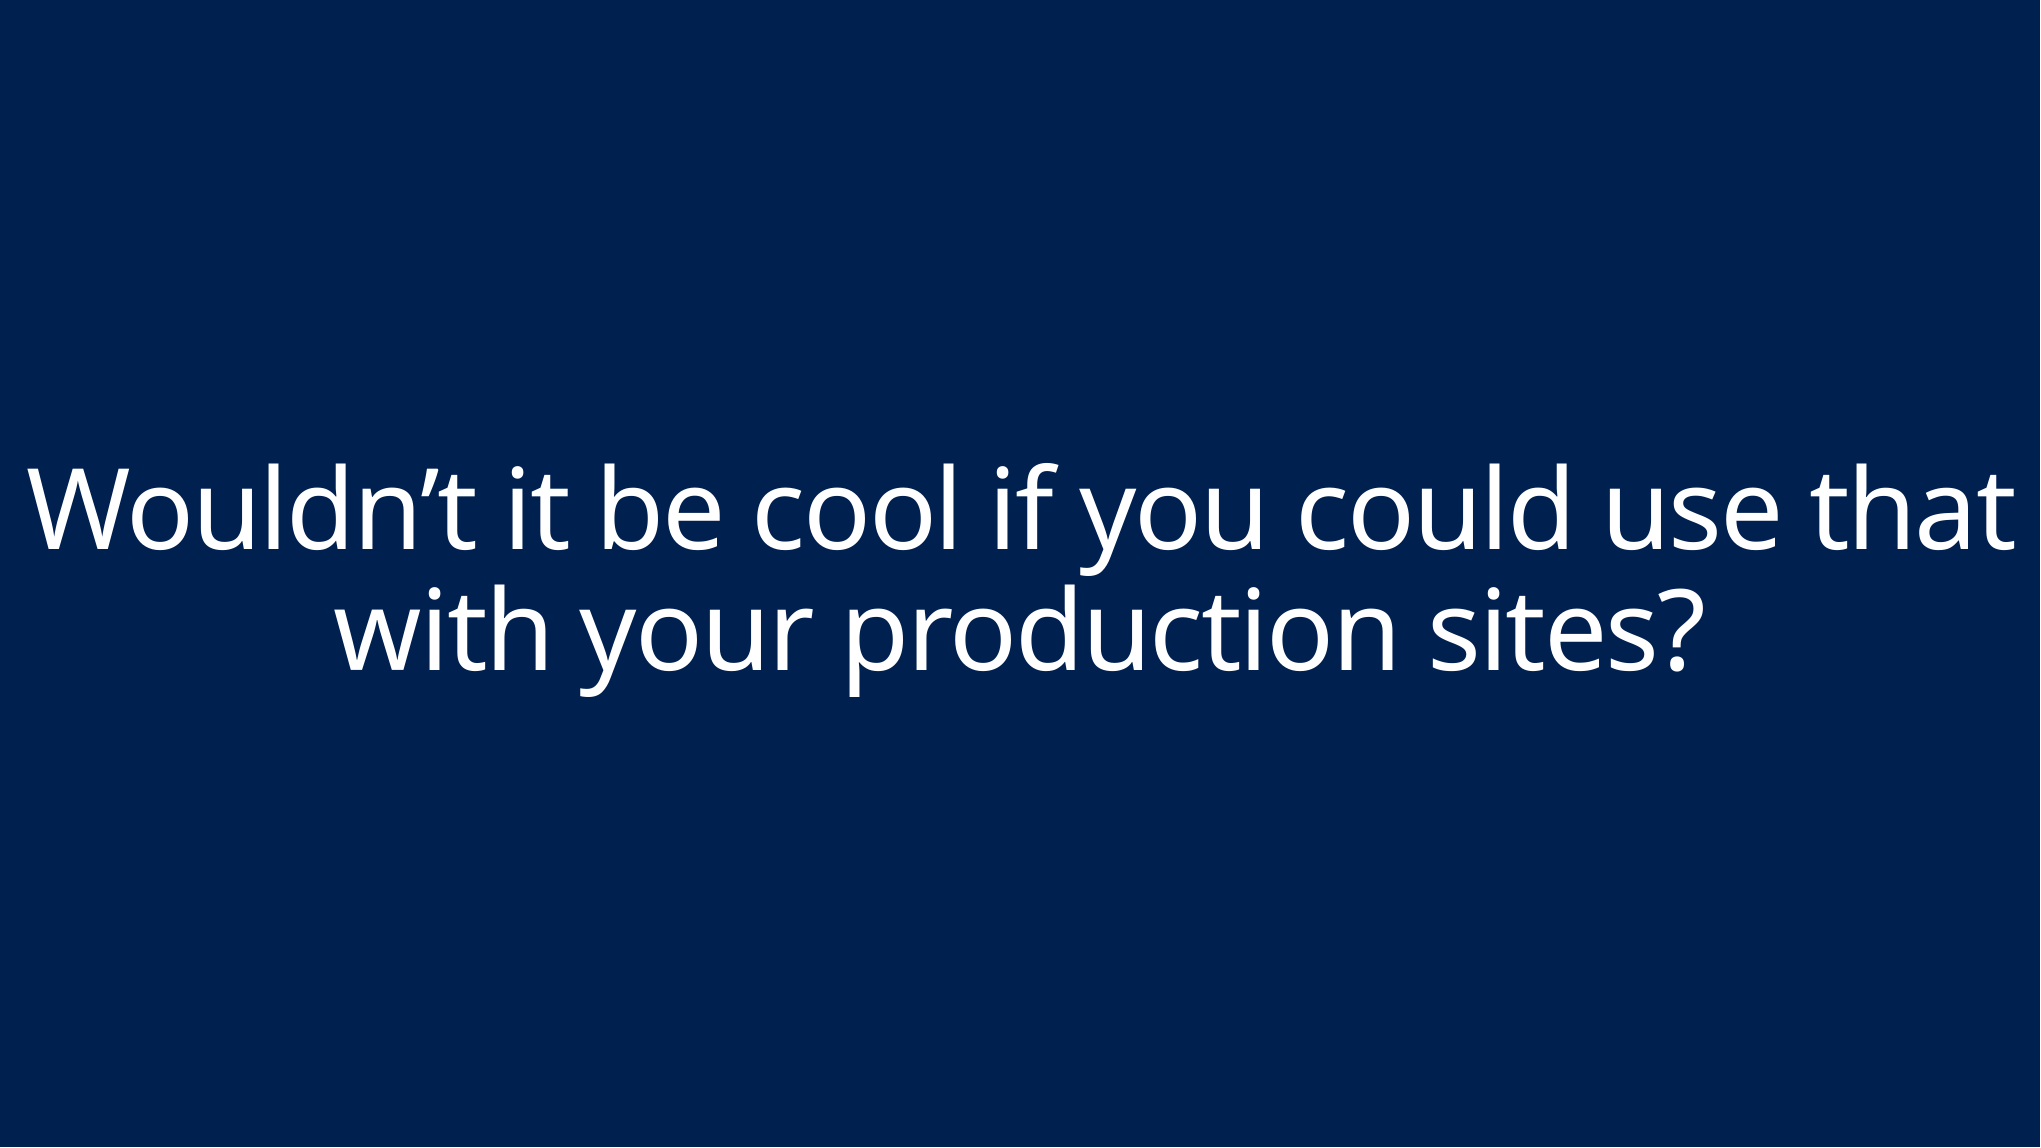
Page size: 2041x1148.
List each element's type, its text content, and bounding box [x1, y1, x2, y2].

title Wouldn’t it be cool if you could use that with your production sites? [0, 0, 2041, 1148]
